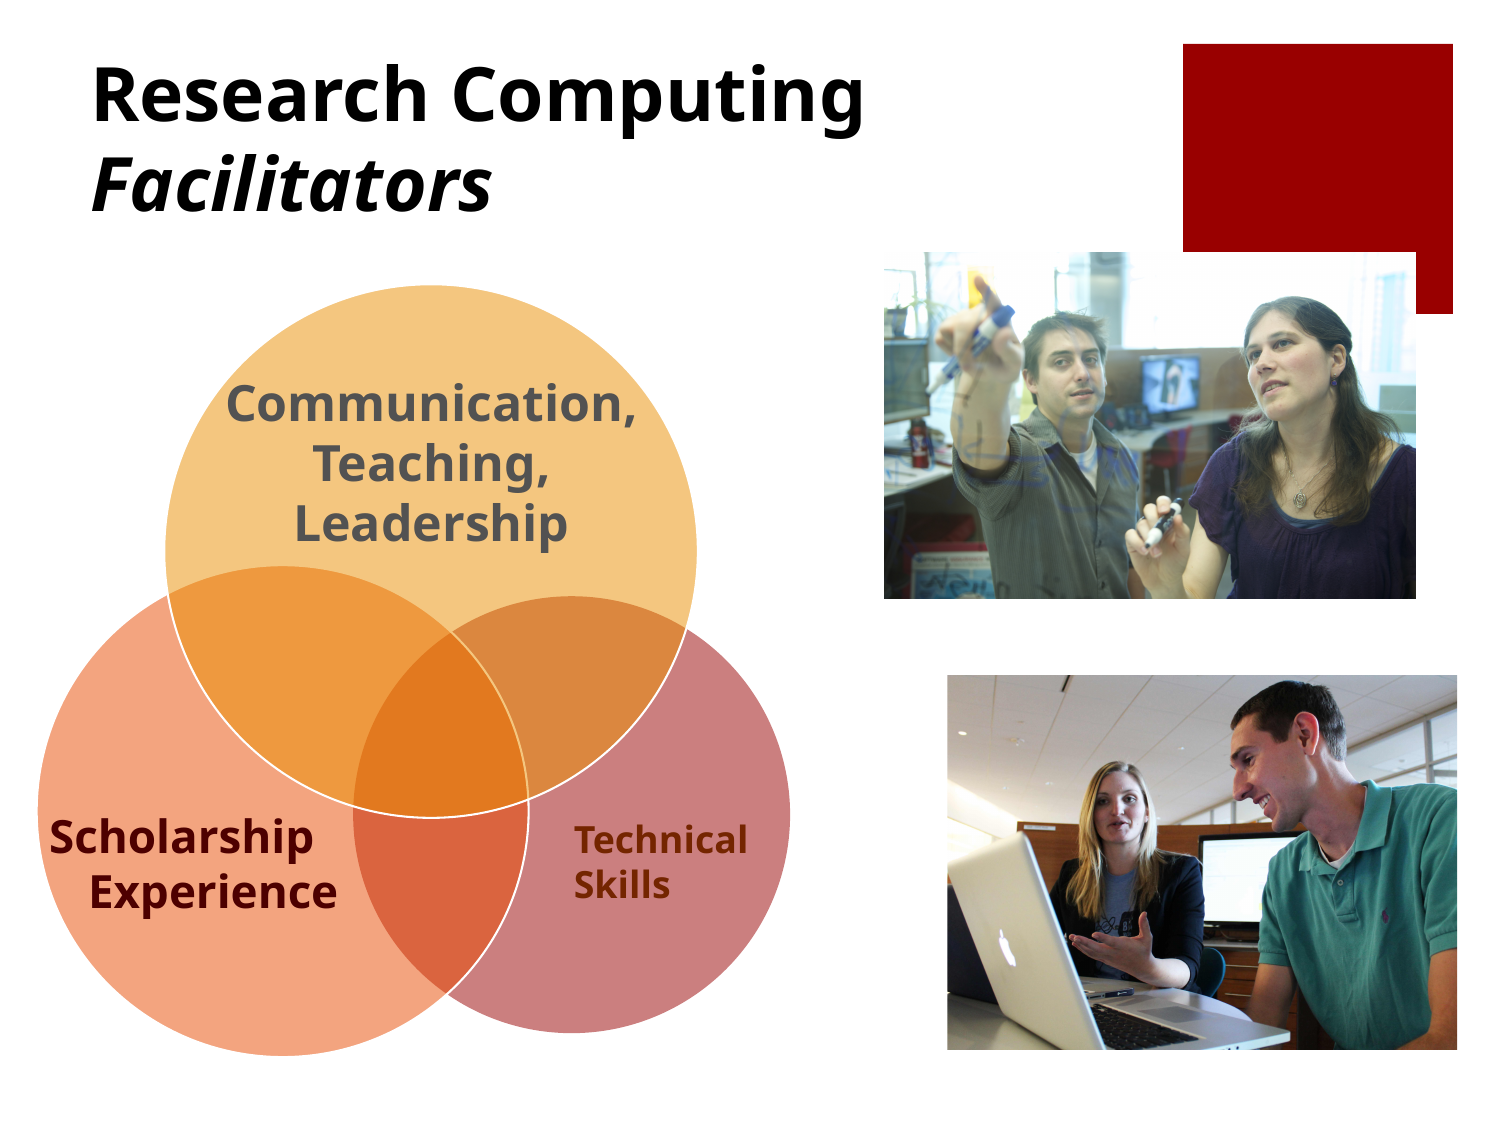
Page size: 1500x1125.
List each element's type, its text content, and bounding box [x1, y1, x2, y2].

picture [946, 675, 1458, 1050]
title Research Computing Facilitators [75, 46, 1425, 234]
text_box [29, 283, 798, 1058]
picture [883, 252, 1417, 600]
